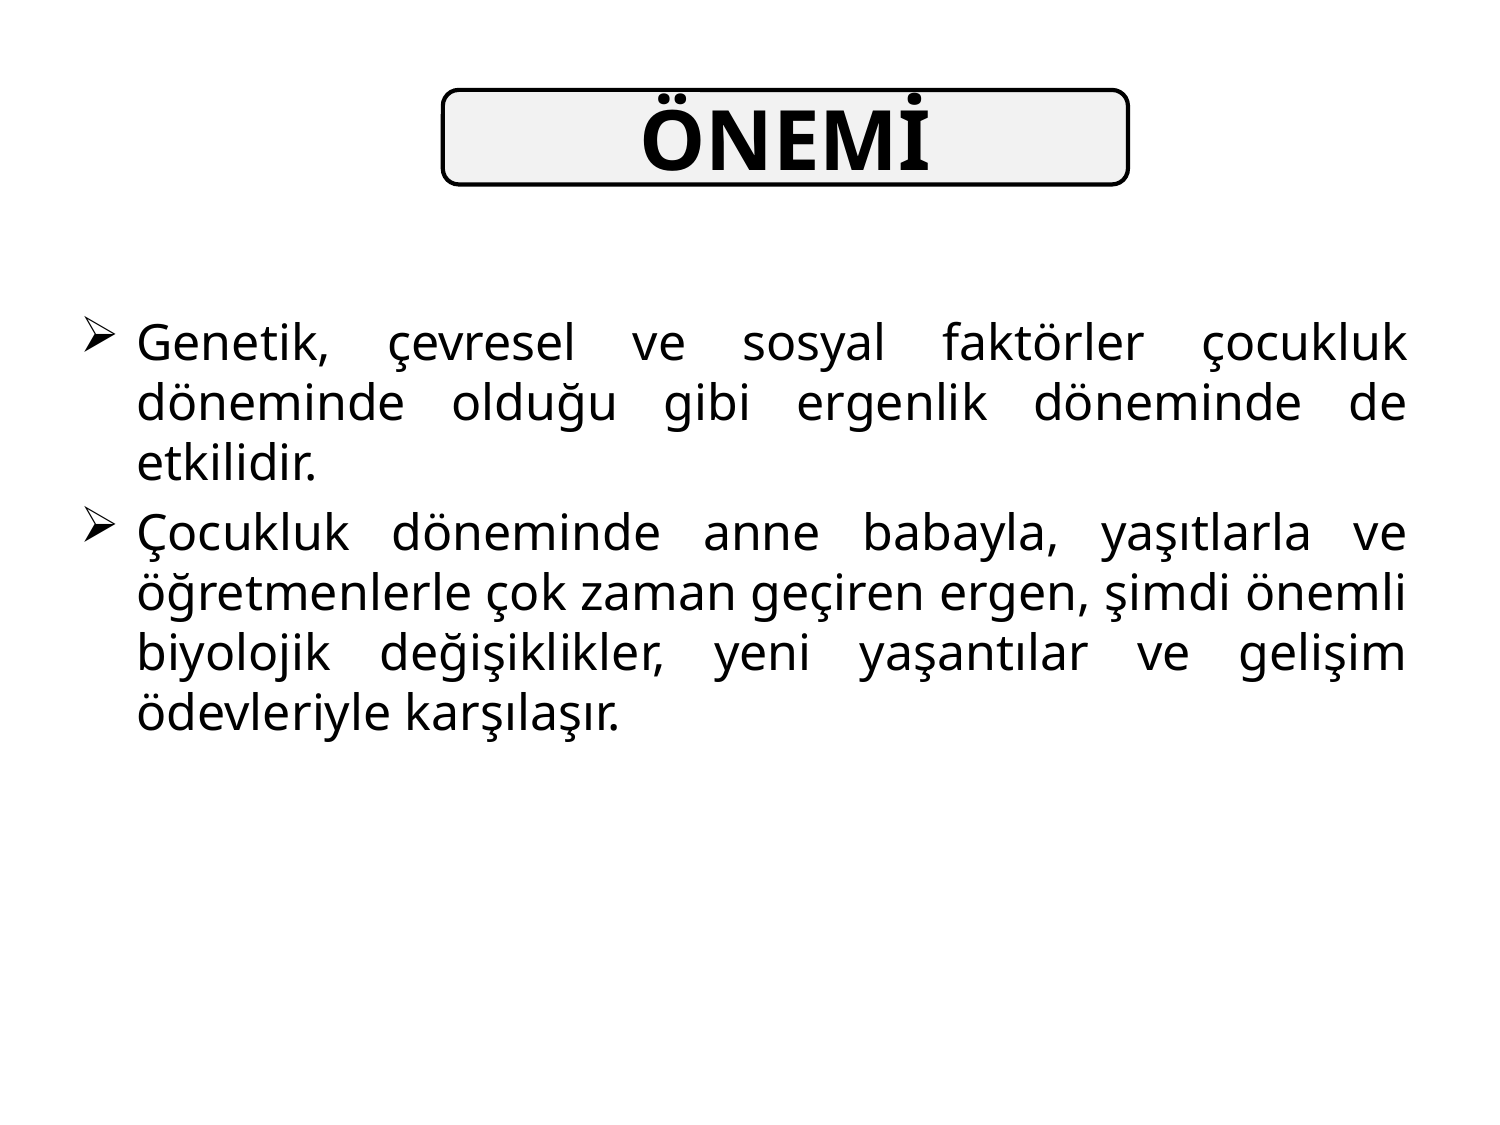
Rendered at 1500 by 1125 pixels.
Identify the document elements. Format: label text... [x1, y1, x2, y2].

text_box ÖNEMİ [440, 87, 1131, 187]
list Genetik, çevresel ve sosyal faktörler çocukluk döneminde olduğu gibi ergenlik döneminde de etkilidir. Çocukluk döneminde anne babayla, yaşıtlarla ve öğretmenlerle çok zaman geçiren ergen, şimdi önemli biyolojik değişiklikler, yeni yaşantılar ve gelişim ödevleriyle karşılaşır. [64, 302, 1424, 811]
